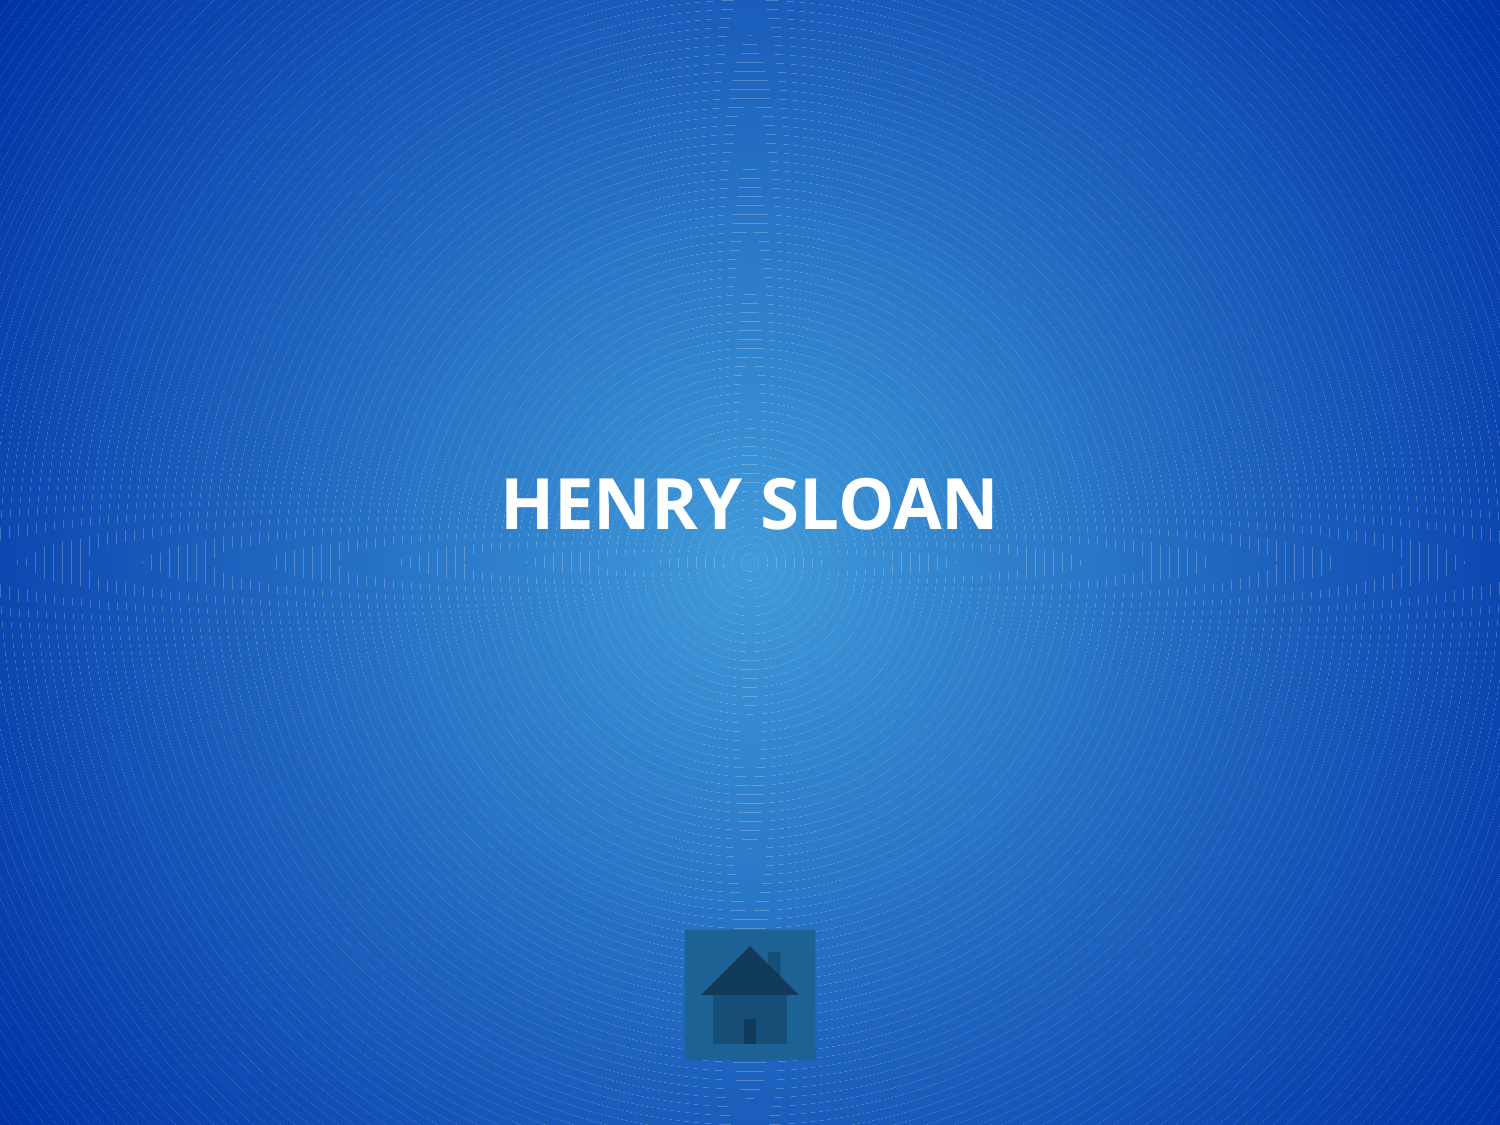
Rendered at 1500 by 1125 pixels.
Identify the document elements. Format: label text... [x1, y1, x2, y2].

title Henry sloan [120, 391, 1380, 622]
